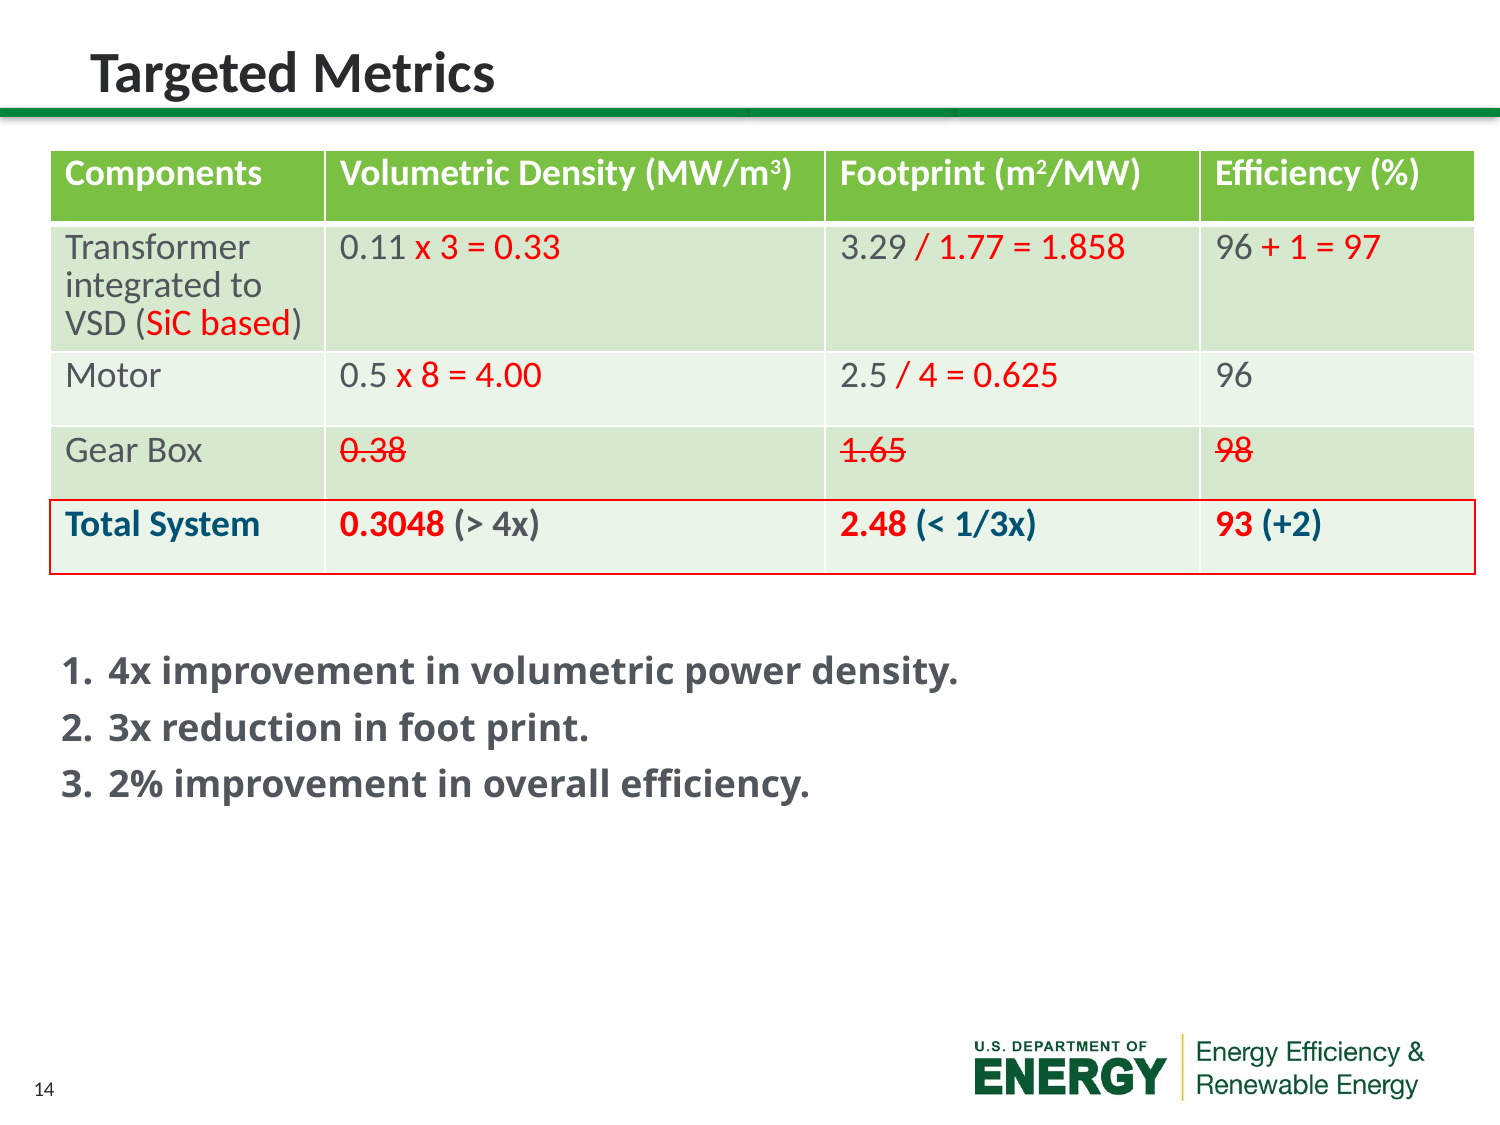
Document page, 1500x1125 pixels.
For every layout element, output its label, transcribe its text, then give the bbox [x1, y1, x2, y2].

table_header Components [51, 151, 324, 221]
text_box 4x improvement in volumetric power density. 3x reduction in foot print. 2% improvement in overall efficiency. [46, 637, 1472, 863]
table_cell 2.48 (< 1/3x) [826, 501, 1199, 573]
table_header Footprint (m2/MW) [826, 151, 1199, 221]
table_header Efficiency (%) [1201, 151, 1474, 221]
table_cell 0.11 x 3 = 0.33 [326, 227, 824, 351]
table_cell 3.29 / 1.77 = 1.858 [826, 227, 1199, 351]
table_cell Total System [51, 501, 324, 573]
table_cell 0.3048 (> 4x) [326, 501, 824, 573]
table_cell 98 [1201, 427, 1474, 499]
table_cell 96 + 1 = 97 [1201, 227, 1474, 351]
table_cell 0.38 [326, 427, 824, 499]
table_cell Transformer integrated to VSD (SiC based) [51, 227, 324, 351]
table_header Volumetric Density (MW/m3) [326, 151, 824, 221]
title Targeted Metrics [75, 0, 1425, 149]
table_cell 0.5 x 8 = 4.00 [326, 353, 824, 425]
table_cell 96 [1201, 353, 1474, 425]
table_cell Gear Box [51, 427, 324, 499]
picture [975, 1034, 1425, 1101]
table_cell Motor [51, 353, 324, 425]
table_cell 2.5 / 4 = 0.625 [826, 353, 1199, 425]
table_cell 93 (+2) [1201, 501, 1474, 573]
table_cell 1.65 [826, 427, 1199, 499]
